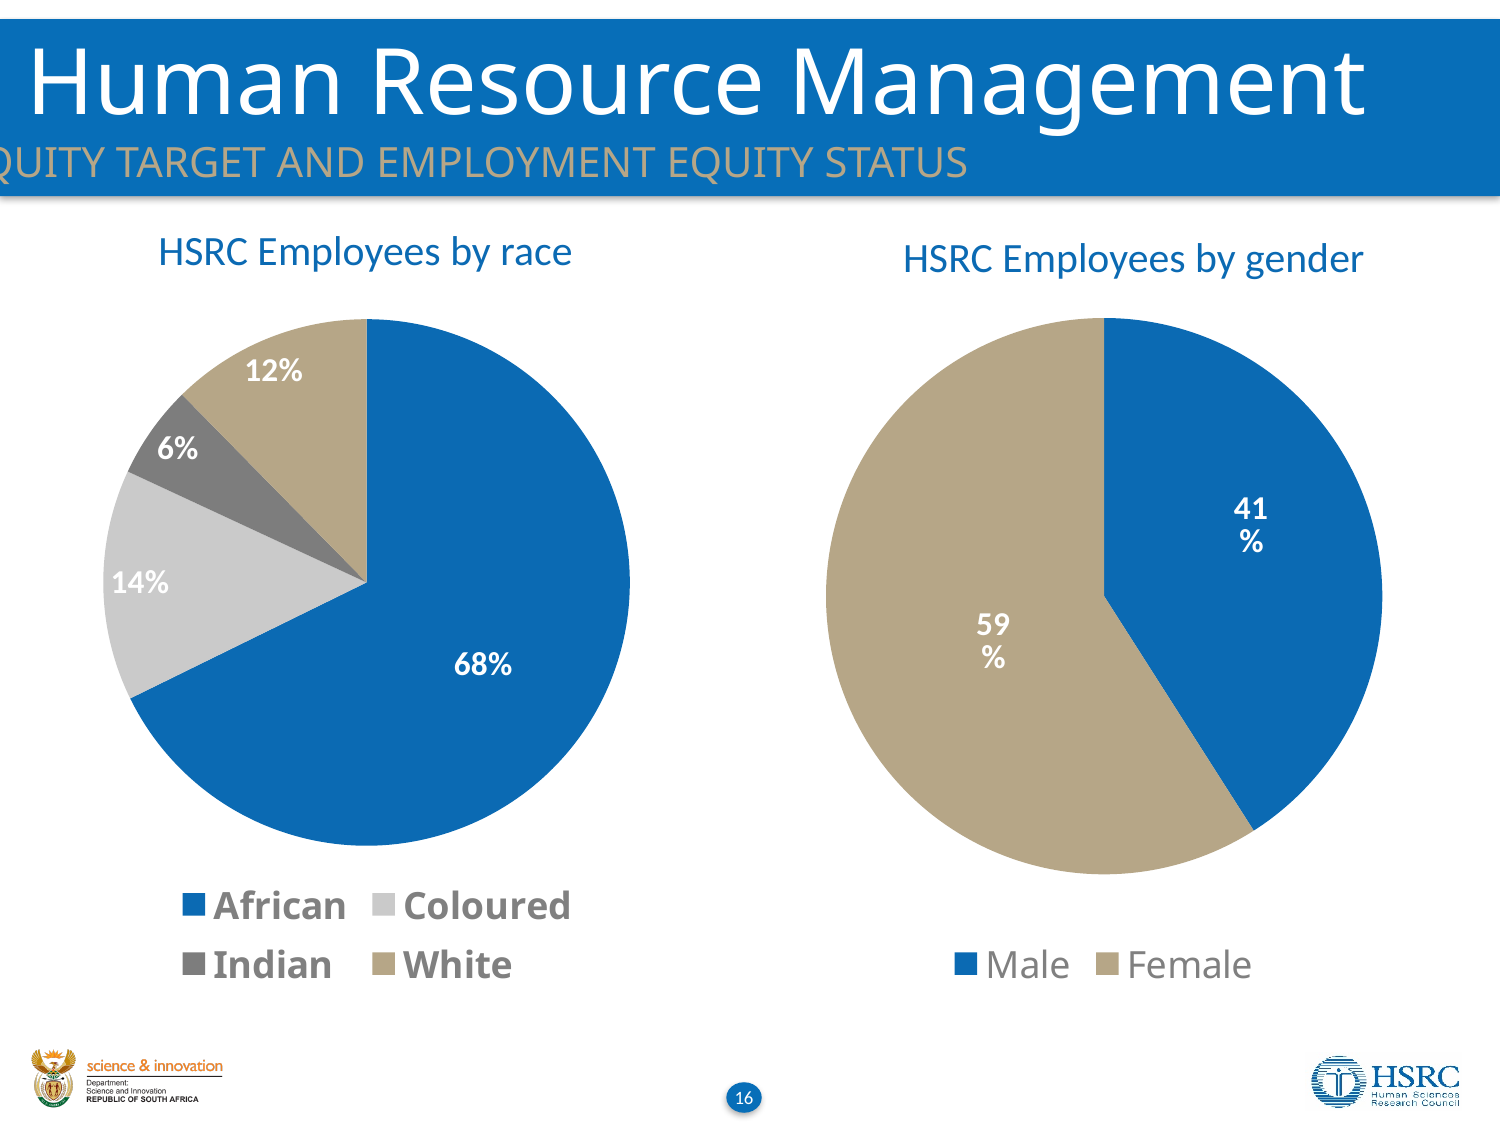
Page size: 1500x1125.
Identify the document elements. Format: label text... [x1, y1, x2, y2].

text_box HSRC Employees by race [99, 216, 632, 271]
text_box [726, 1082, 762, 1110]
text_box Human Resource Management [24, 23, 1424, 128]
text_box [0, 19, 1500, 197]
chart [750, 272, 1458, 998]
picture [1304, 1052, 1462, 1112]
picture [12, 1041, 224, 1123]
chart [24, 272, 731, 998]
text_box 16 [734, 1085, 754, 1114]
text_box HSRC Employees by gender [879, 223, 1388, 271]
text_box EQUITY TARGET AND EMPLOYMENT EQUITY STATUS [0, 128, 995, 193]
